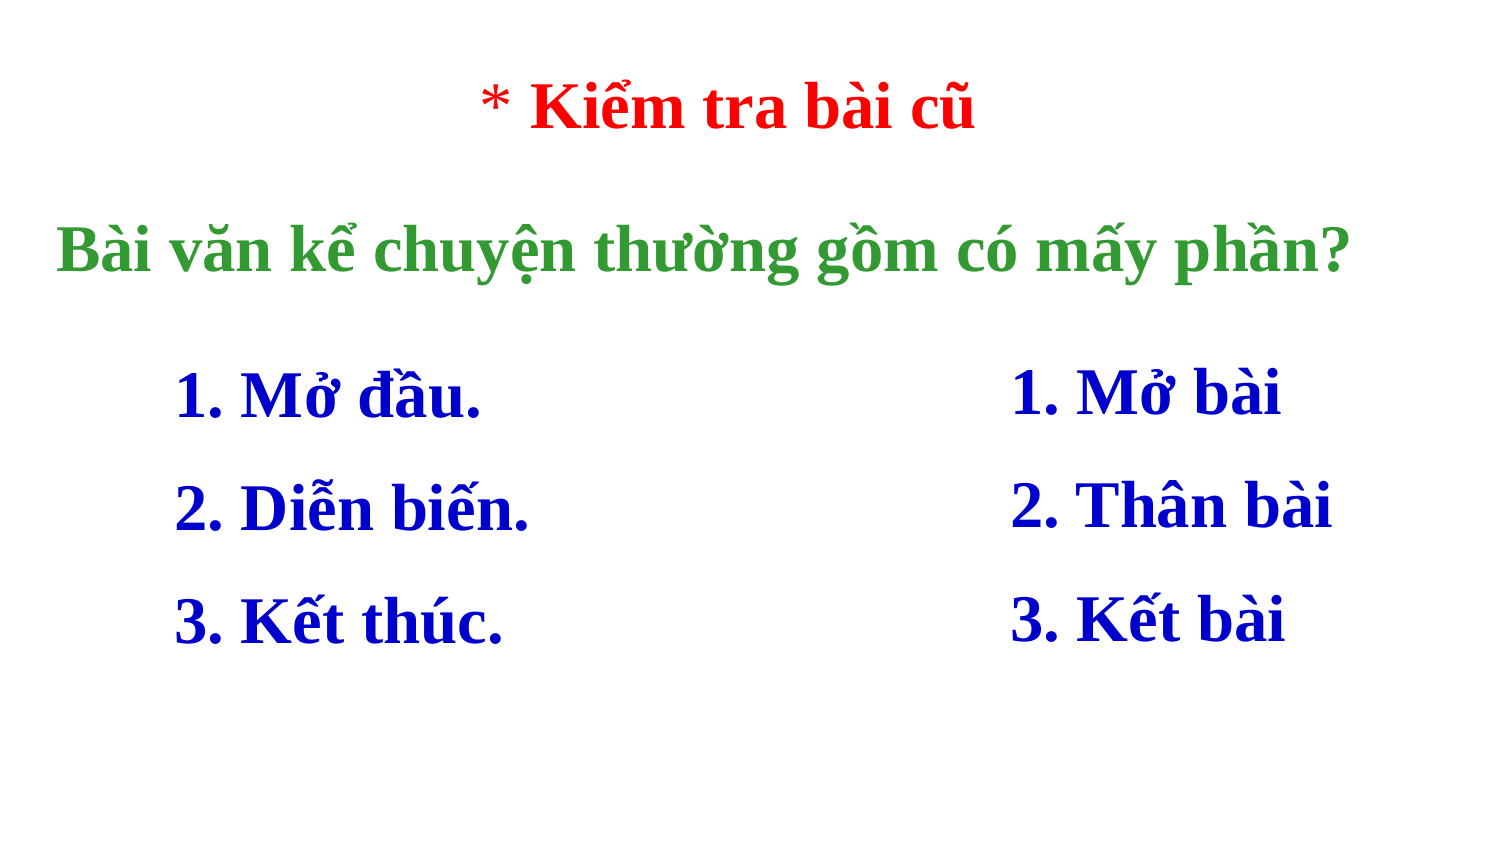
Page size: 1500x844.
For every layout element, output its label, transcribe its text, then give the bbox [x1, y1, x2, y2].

text_box Bài văn kể chuyện thường gồm có mấy phần? [41, 197, 1500, 293]
text_box 1. Mở đầu. 2. Diễn biến. 3. Kết thúc. [159, 343, 591, 665]
text_box * Kiểm tra bài cũ [465, 54, 1000, 149]
text_box 1. Mở bài 2. Thân bài 3. Kết bài [995, 340, 1427, 662]
